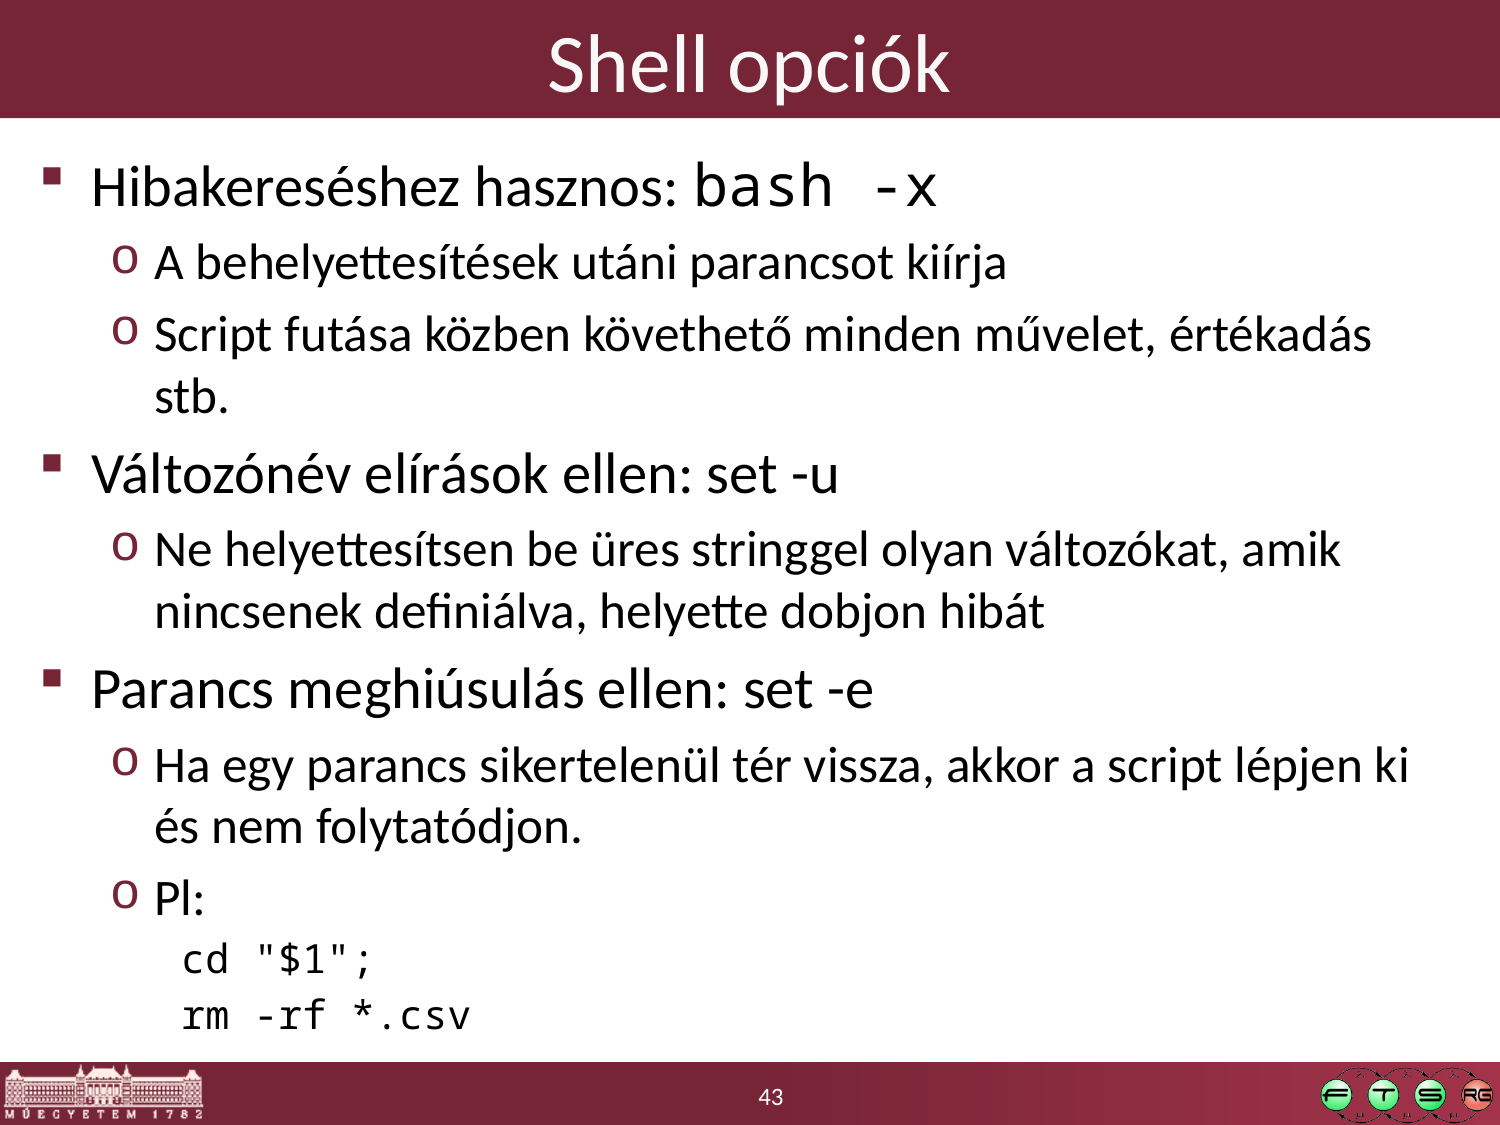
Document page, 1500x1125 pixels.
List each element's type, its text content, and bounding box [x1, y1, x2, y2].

picture [0, 1063, 209, 1123]
list Hibakereséshez hasznos: bash -x A behelyettesítések utáni parancsot kiírja Script futása közben követhető minden művelet, értékadás stb. Változónév elírások ellen: set -u Ne helyettesítsen be üres stringgel olyan változókat, amik nincsenek definiálva, helyette dobjon hibát Parancs meghiúsulás ellen: set -e Ha egy parancs sikertelenül tér vissza, akkor a script lépjen ki és nem folytatódjon. Pl: cd "$1"; rm -rf *.csv [23, 140, 1477, 1048]
slide_number 43 [527, 1066, 1015, 1125]
picture [1318, 1065, 1494, 1125]
title Shell opciók [0, 0, 1500, 119]
